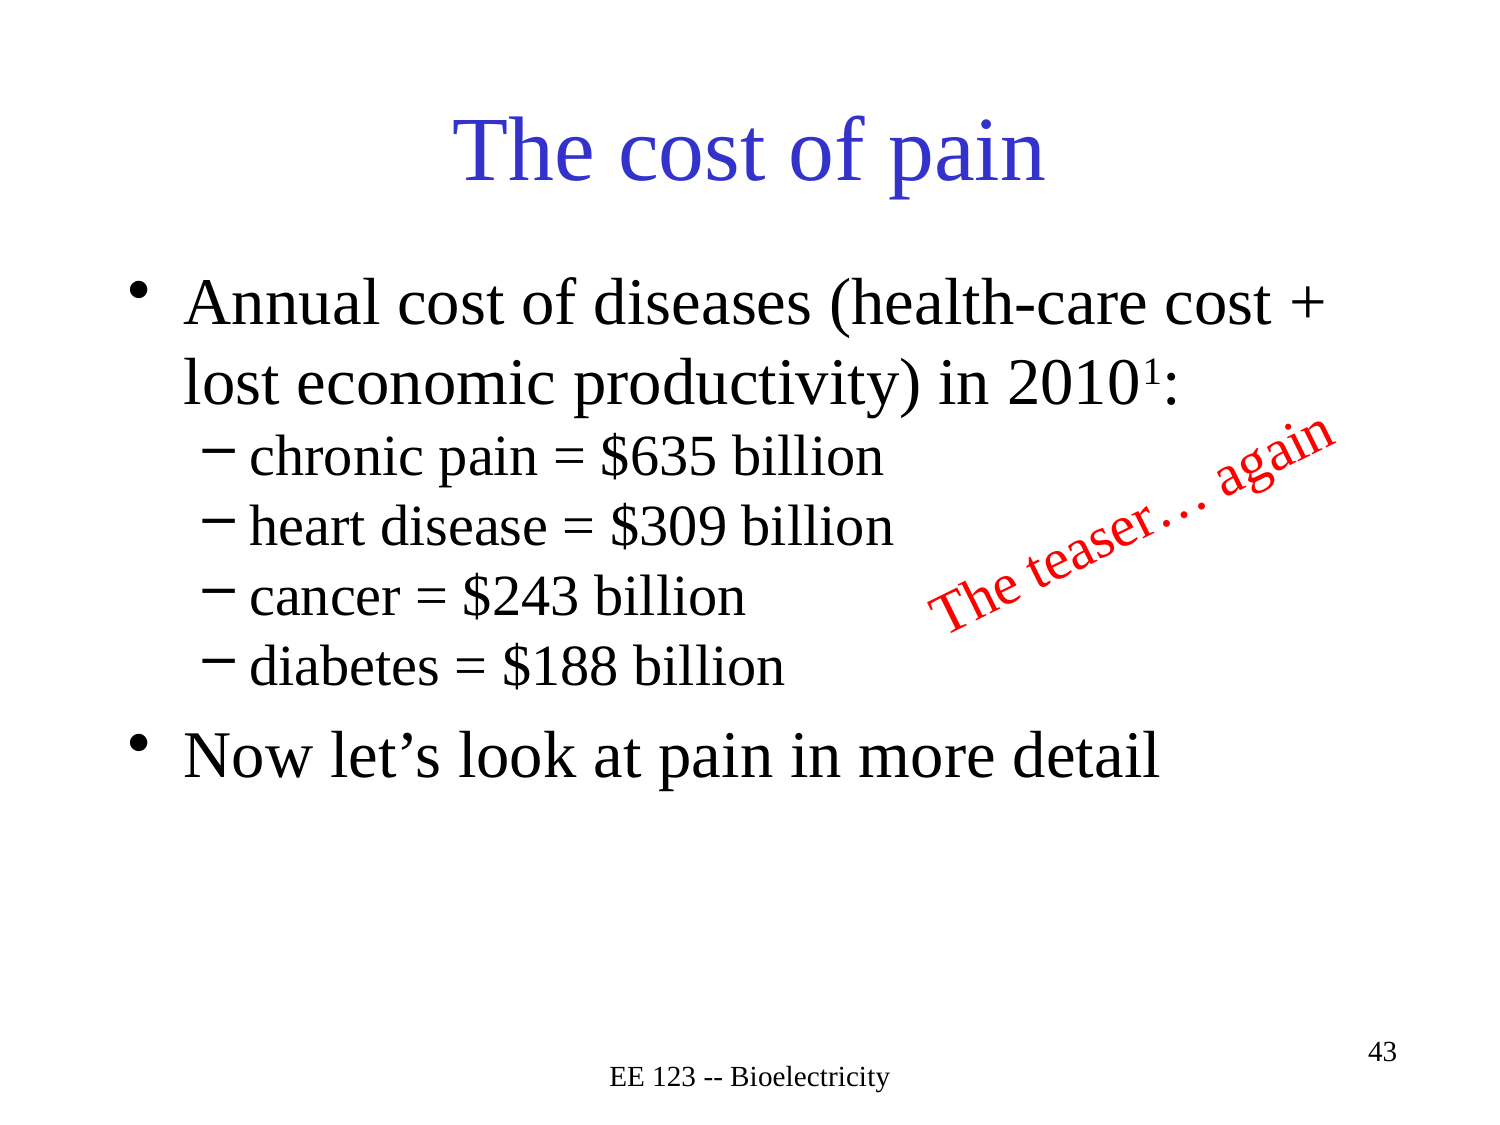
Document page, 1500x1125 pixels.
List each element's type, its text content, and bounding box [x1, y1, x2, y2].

title The cost of pain [112, 50, 1388, 238]
list Annual cost of diseases (health-care cost + lost economic productivity) in 20101: chronic pain = $635 billion heart disease = $309 billion cancer = $243 billion diabetes = $188 billion Now let’s look at pain in more detail [112, 249, 1388, 975]
text_box The teaser… again [901, 362, 1387, 661]
footer EE 123 -- Bioelectricity [512, 1049, 988, 1101]
